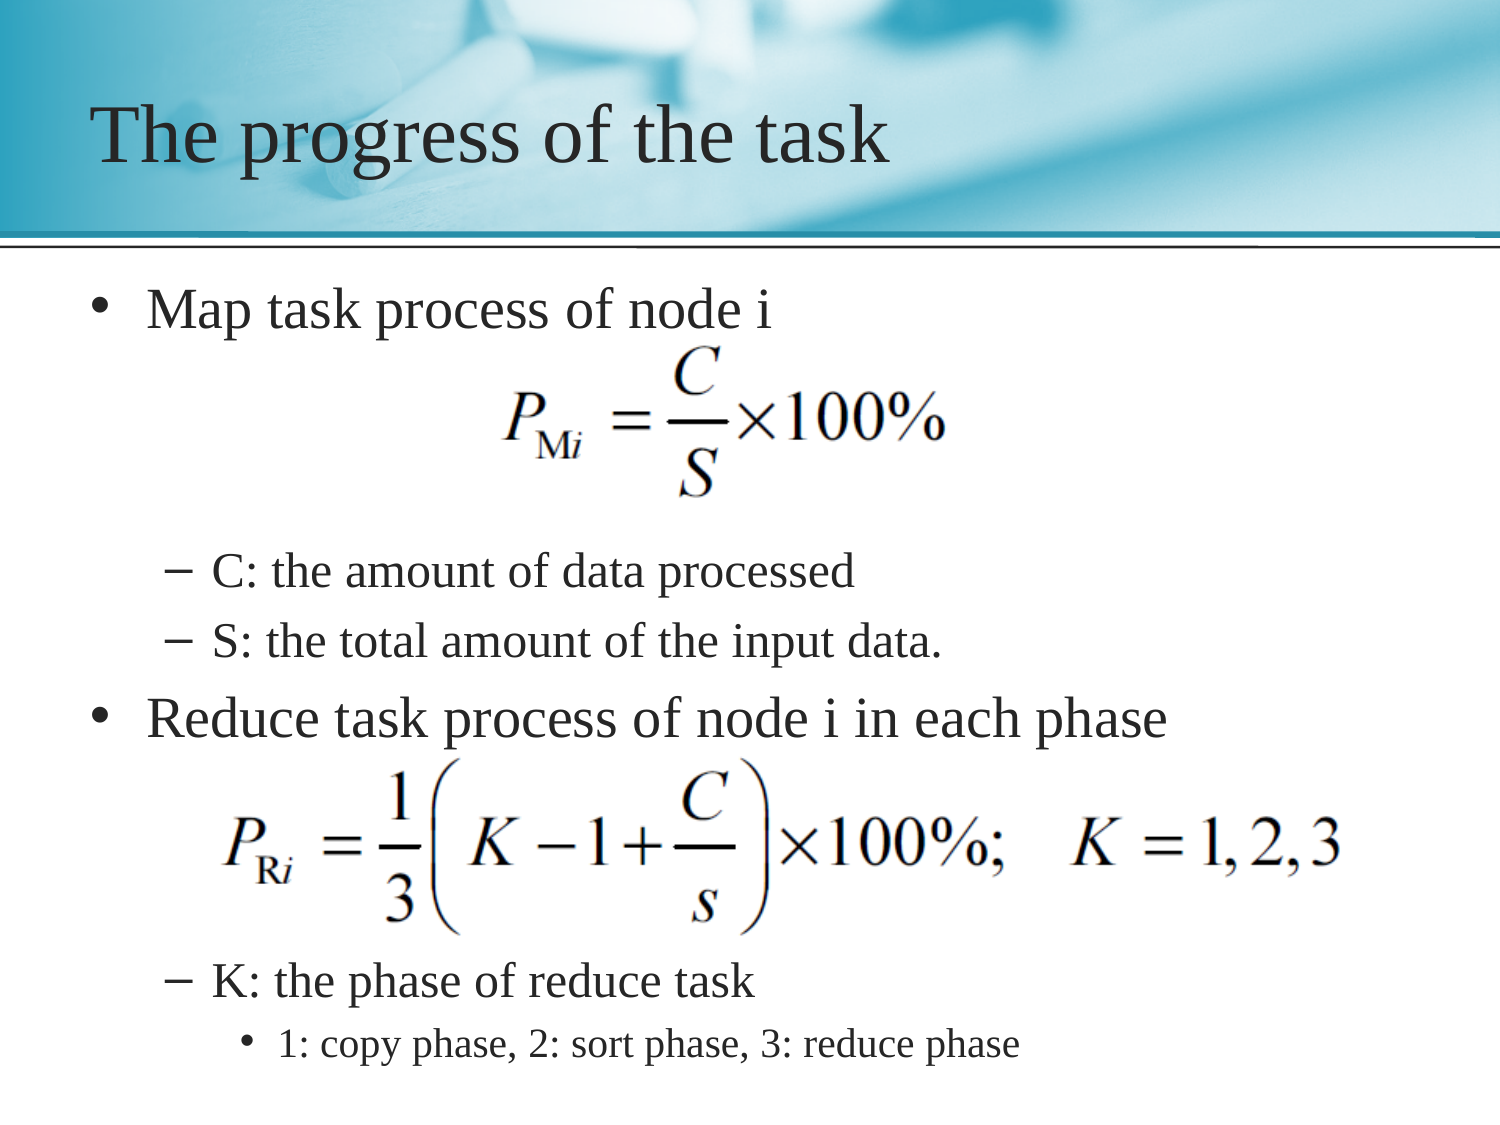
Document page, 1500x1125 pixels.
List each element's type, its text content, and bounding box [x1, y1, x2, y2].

picture [471, 339, 963, 516]
picture [215, 749, 1346, 942]
list Map task process of node i C: the amount of data processed S: the total amount of the input data. Reduce task process of node i in each phase K: the phase of reduce task 1: copy phase, 2: sort phase, 3: reduce phase [75, 262, 1425, 1100]
title The progress of the task [75, 24, 1425, 233]
